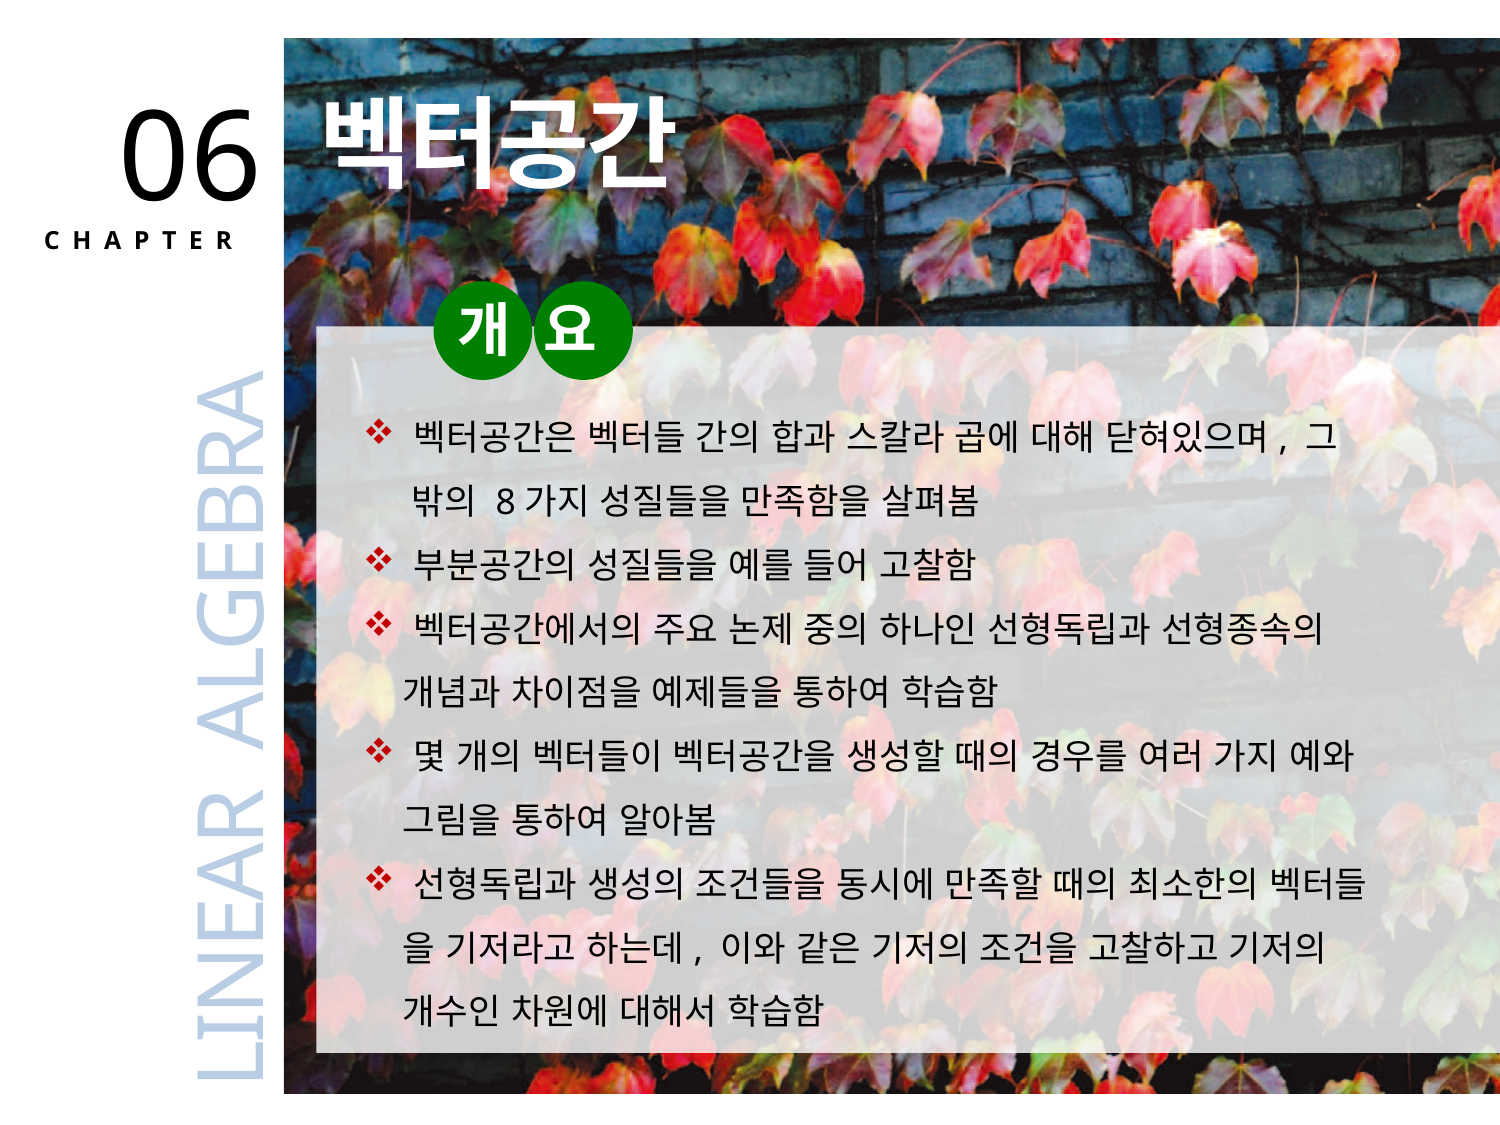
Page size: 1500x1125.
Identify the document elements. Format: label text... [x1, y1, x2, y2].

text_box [433, 280, 633, 381]
text_box LINEAR ALGEBRA [163, 355, 283, 1103]
picture [283, 38, 1500, 1095]
text_box CHAPTER [29, 216, 248, 262]
text_box 06 [103, 67, 277, 233]
